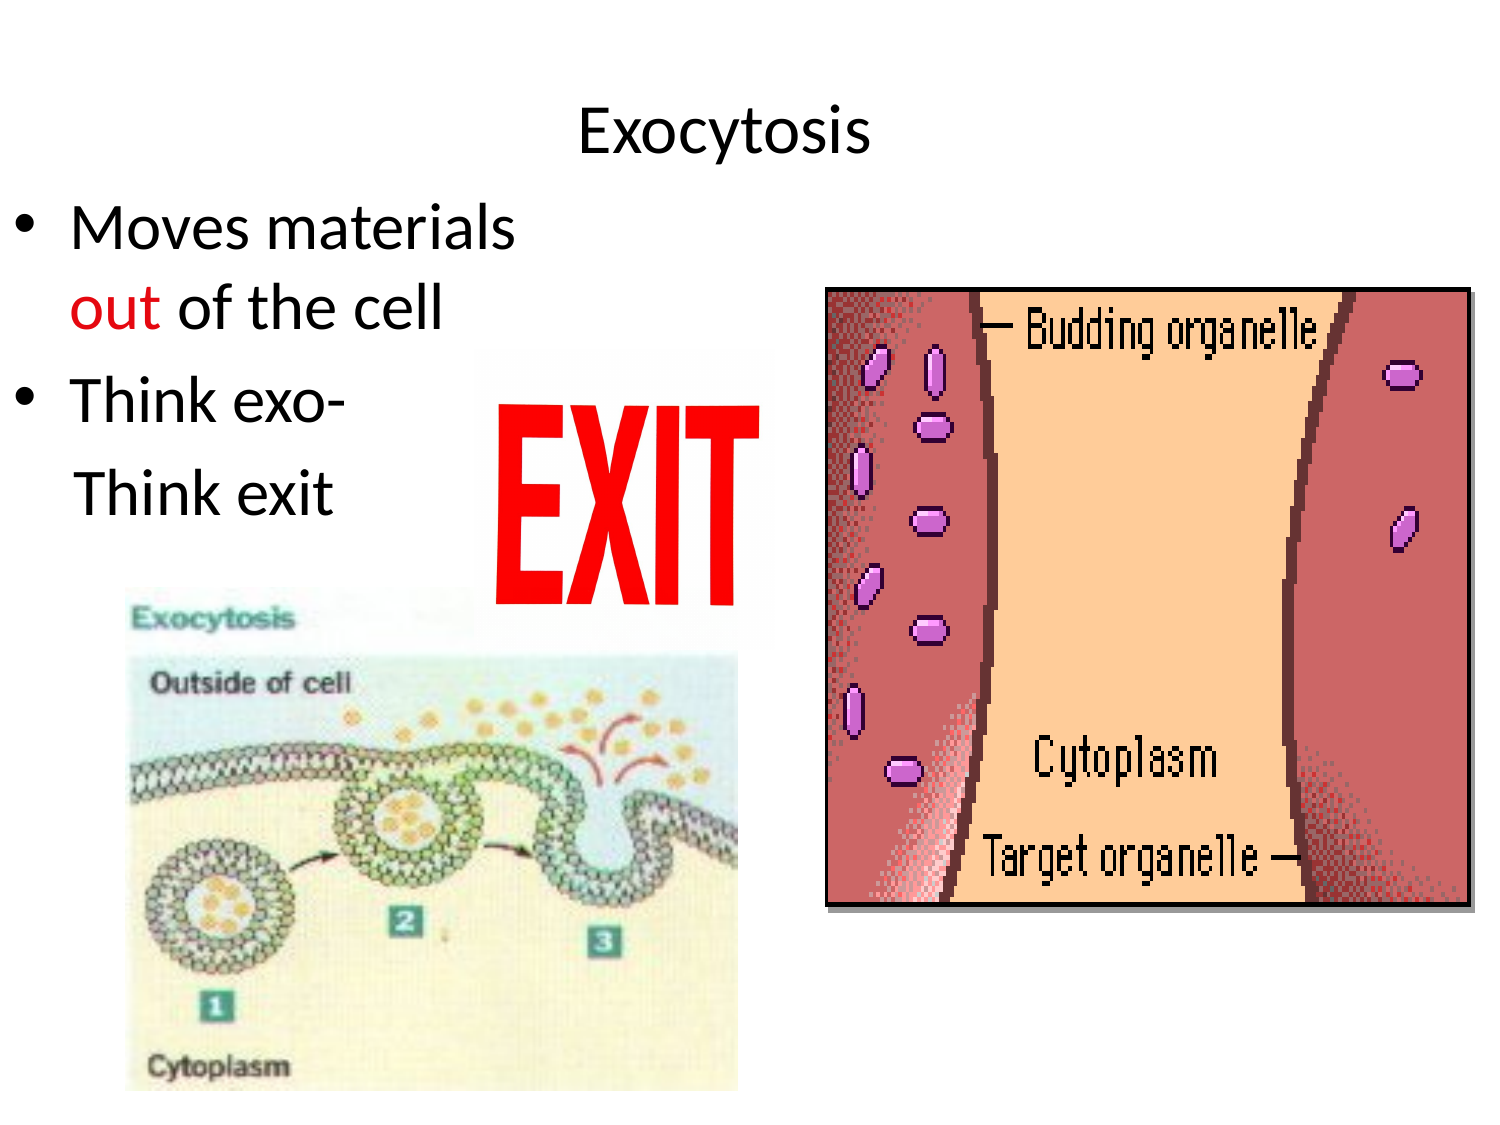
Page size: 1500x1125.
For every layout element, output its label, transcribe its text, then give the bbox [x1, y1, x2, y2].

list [824, 287, 1476, 913]
list Moves materials out of the cell Think exo- Think exit [0, 174, 574, 888]
picture [474, 349, 776, 651]
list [124, 587, 738, 1091]
title Exocytosis [287, 75, 1163, 175]
